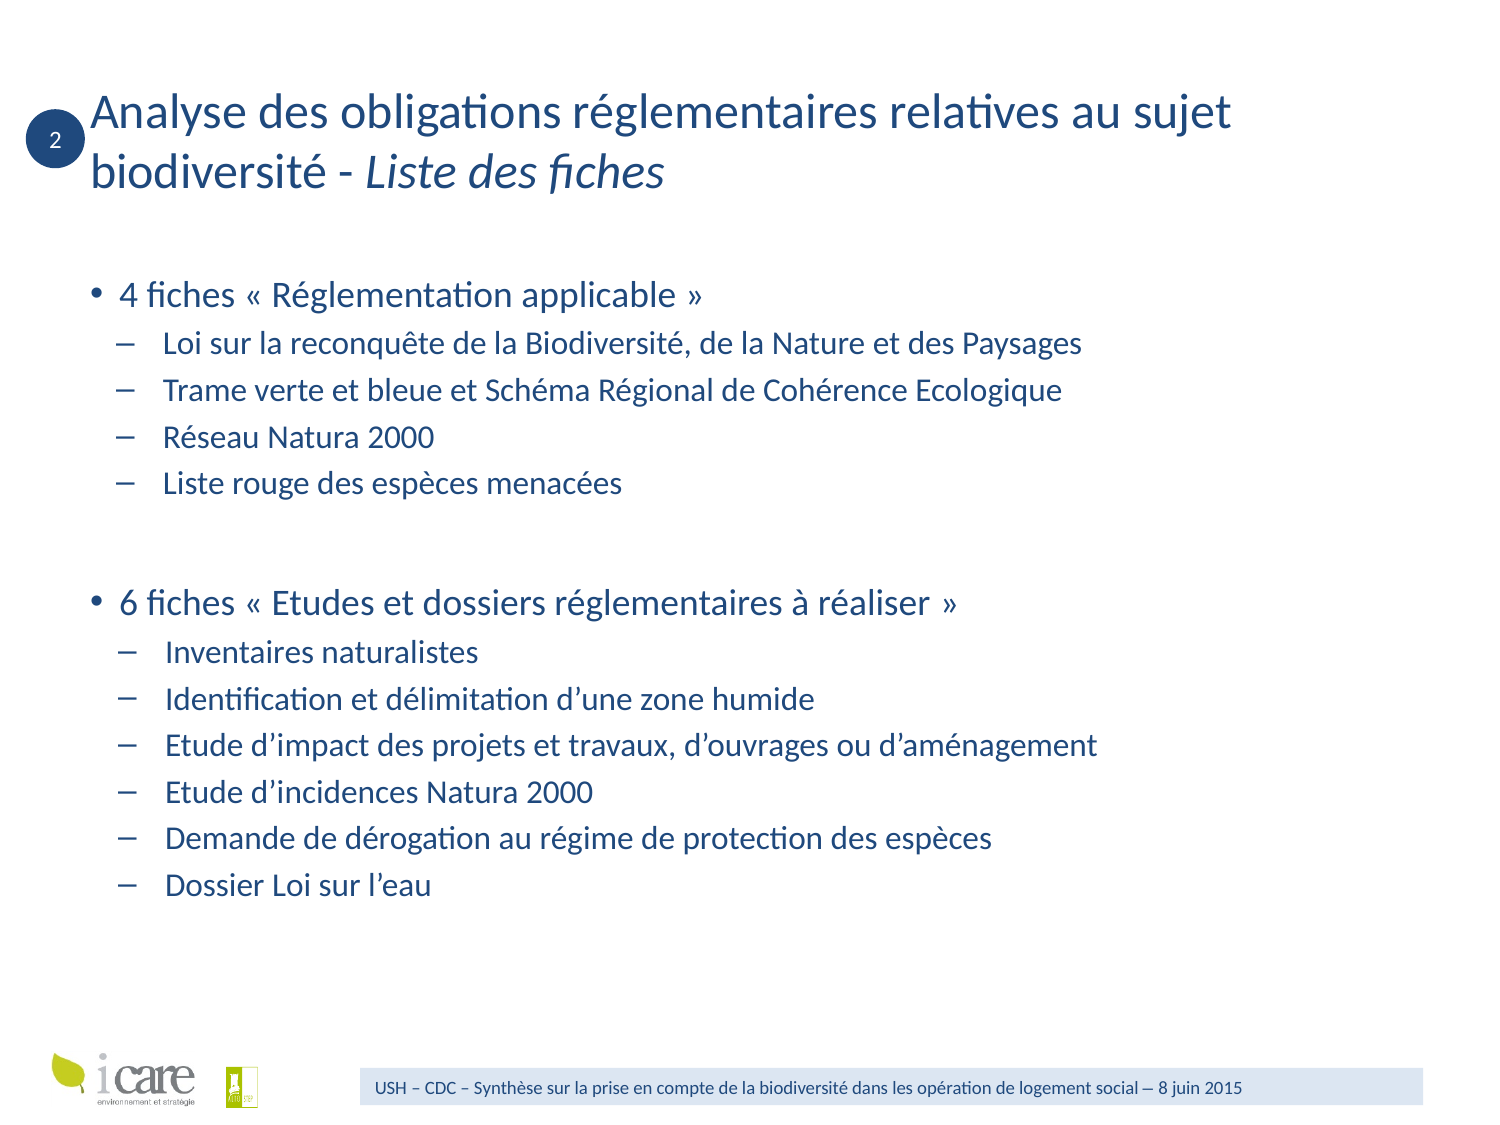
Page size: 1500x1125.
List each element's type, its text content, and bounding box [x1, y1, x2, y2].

picture [51, 1051, 195, 1107]
title Analyse des obligations réglementaires relatives au sujet biodiversité - Liste des fiches [75, 45, 1425, 233]
text_box 2 [23, 107, 87, 171]
list 4 fiches « Réglementation applicable » Loi sur la reconquête de la Biodiversité, de la Nature et des Paysages Trame verte et bleue et Schéma Régional de Cohérence Ecologique Réseau Natura 2000 Liste rouge des espèces menacées 6 fiches « Etudes et dossiers réglementaires à réaliser » Inventaires naturalistes Identification et délimitation d’une zone humide Etude d’impact des projets et travaux, d’ouvrages ou d’aménagement Etude d’incidences Natura 2000 Demande de dérogation au régime de protection des espèces Dossier Loi sur l’eau [75, 262, 1425, 976]
